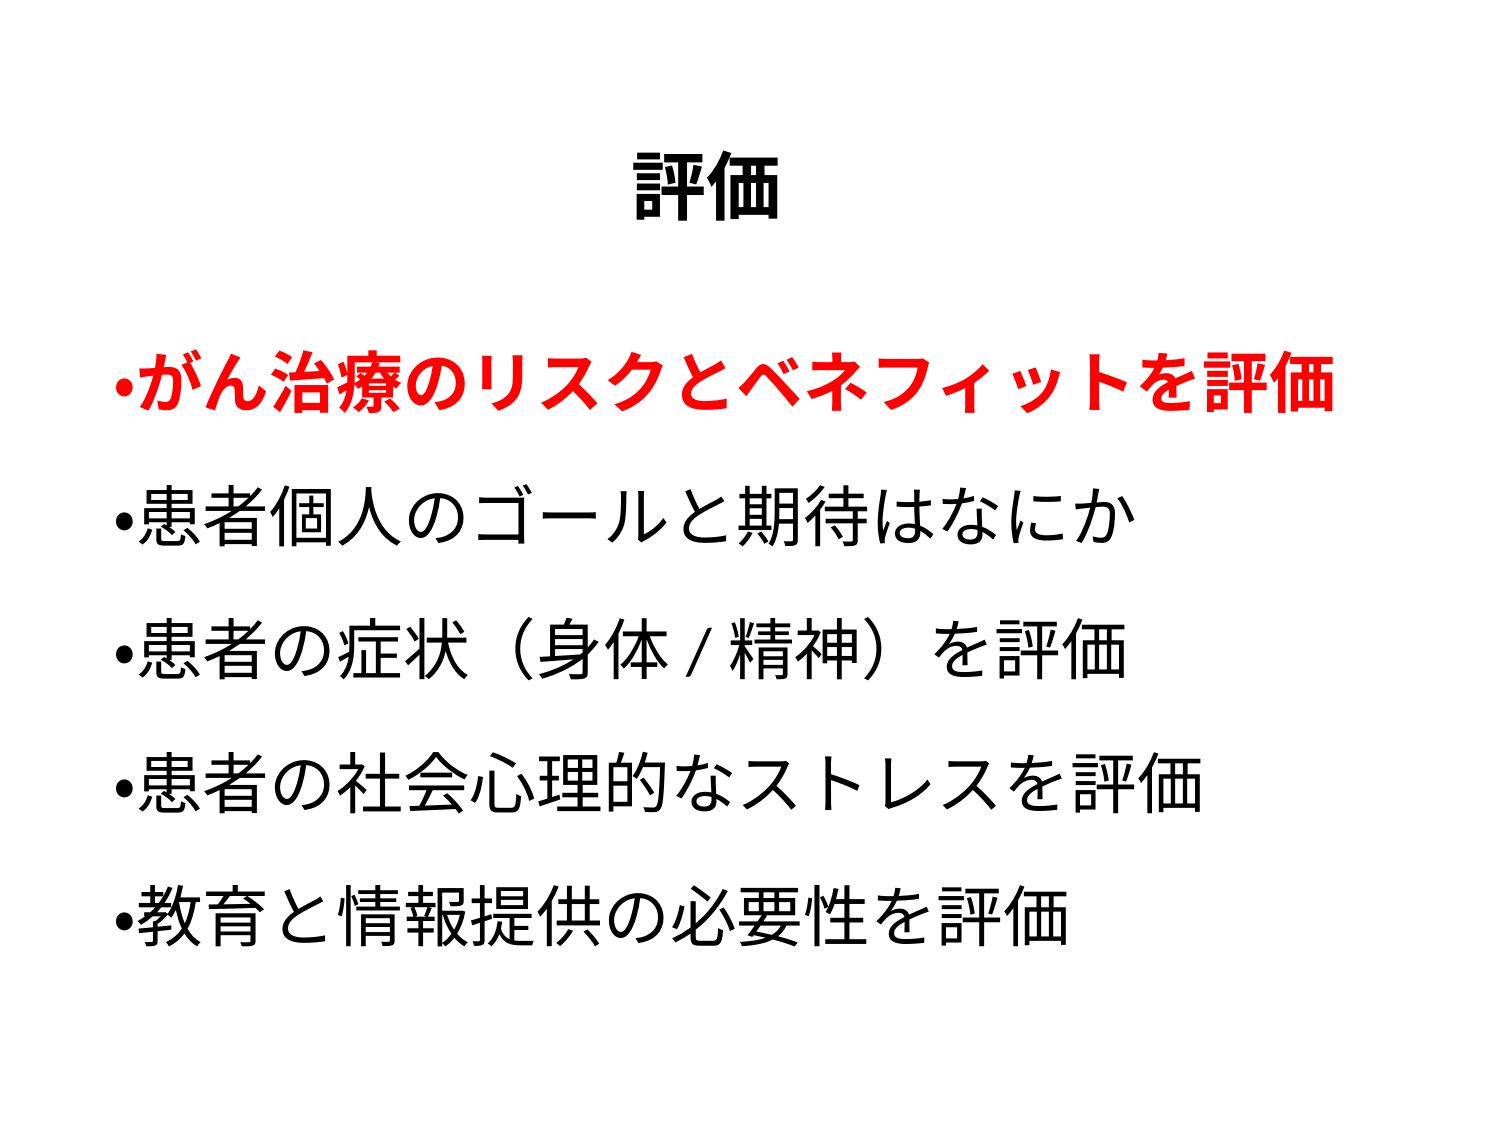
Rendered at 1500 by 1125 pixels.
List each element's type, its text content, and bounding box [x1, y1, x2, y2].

list ・がん治療のリスクとベネフィットを評価 ・患者個人のゴールと期待はなにか ・患者の症状（身体/精神）を評価 ・患者の社会心理的なストレスを評価 ・教育と情報提供の必要性を評価 [98, 293, 1393, 1008]
title 評価 [59, 76, 1354, 294]
